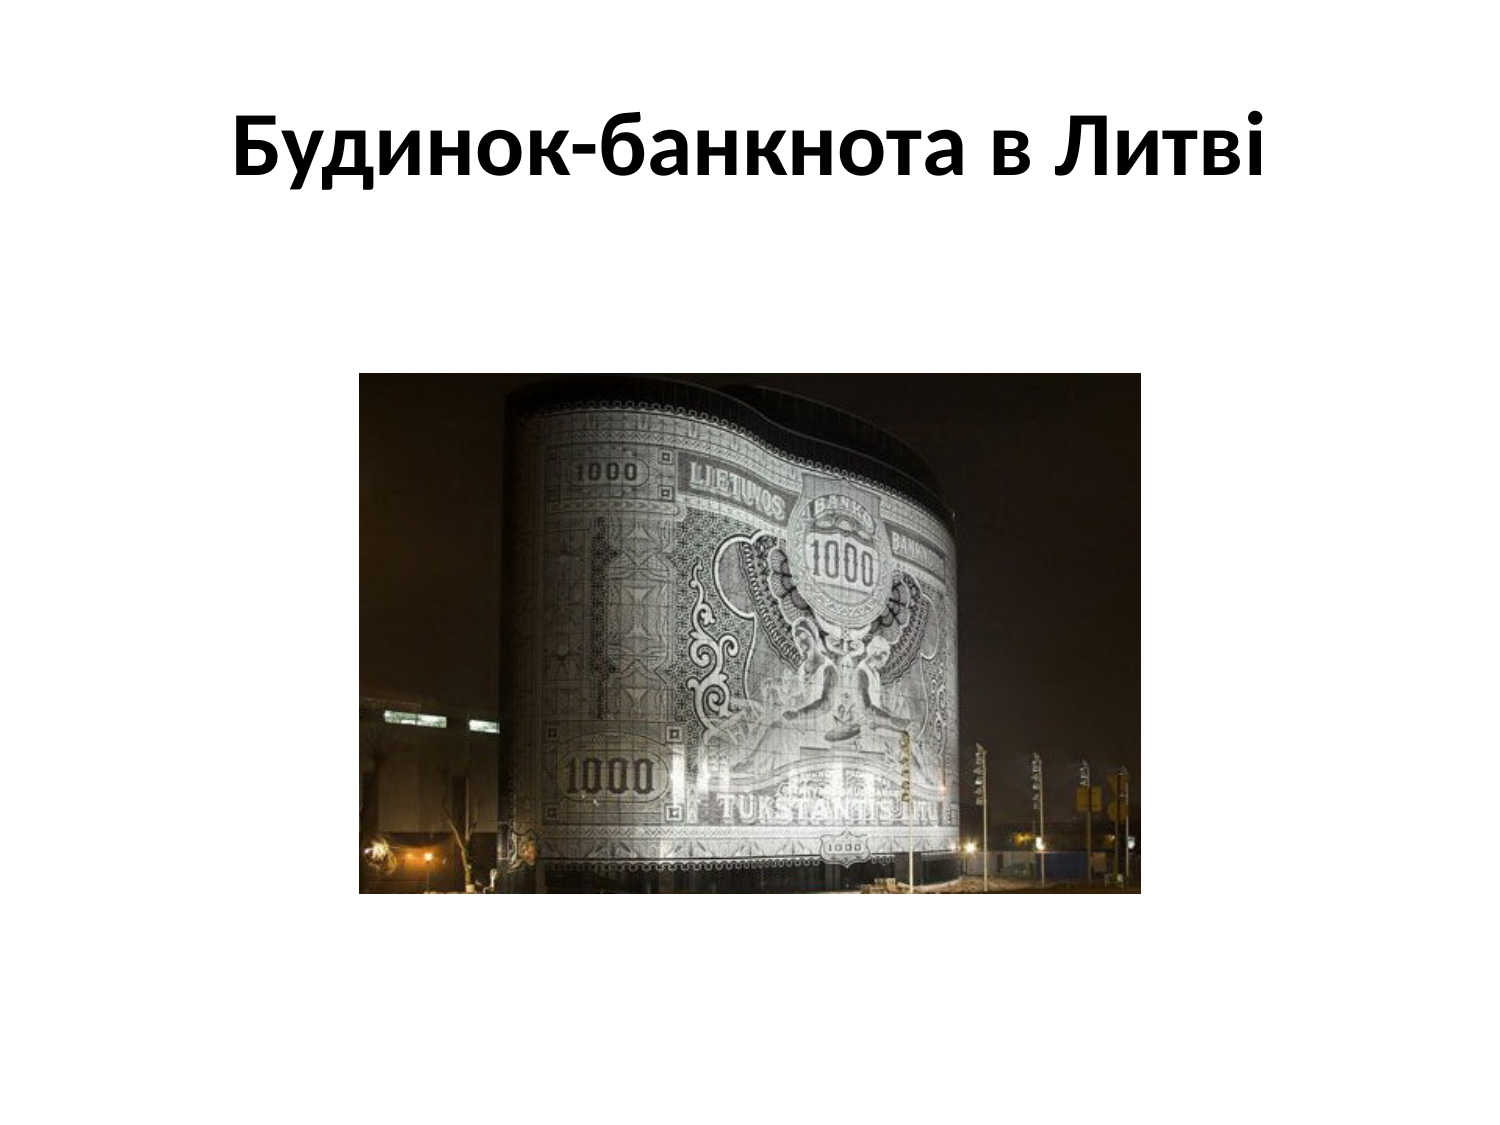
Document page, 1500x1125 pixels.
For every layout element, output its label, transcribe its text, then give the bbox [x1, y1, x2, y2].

title Будинок-банкнота в Литві [75, 45, 1425, 233]
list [359, 373, 1141, 895]
